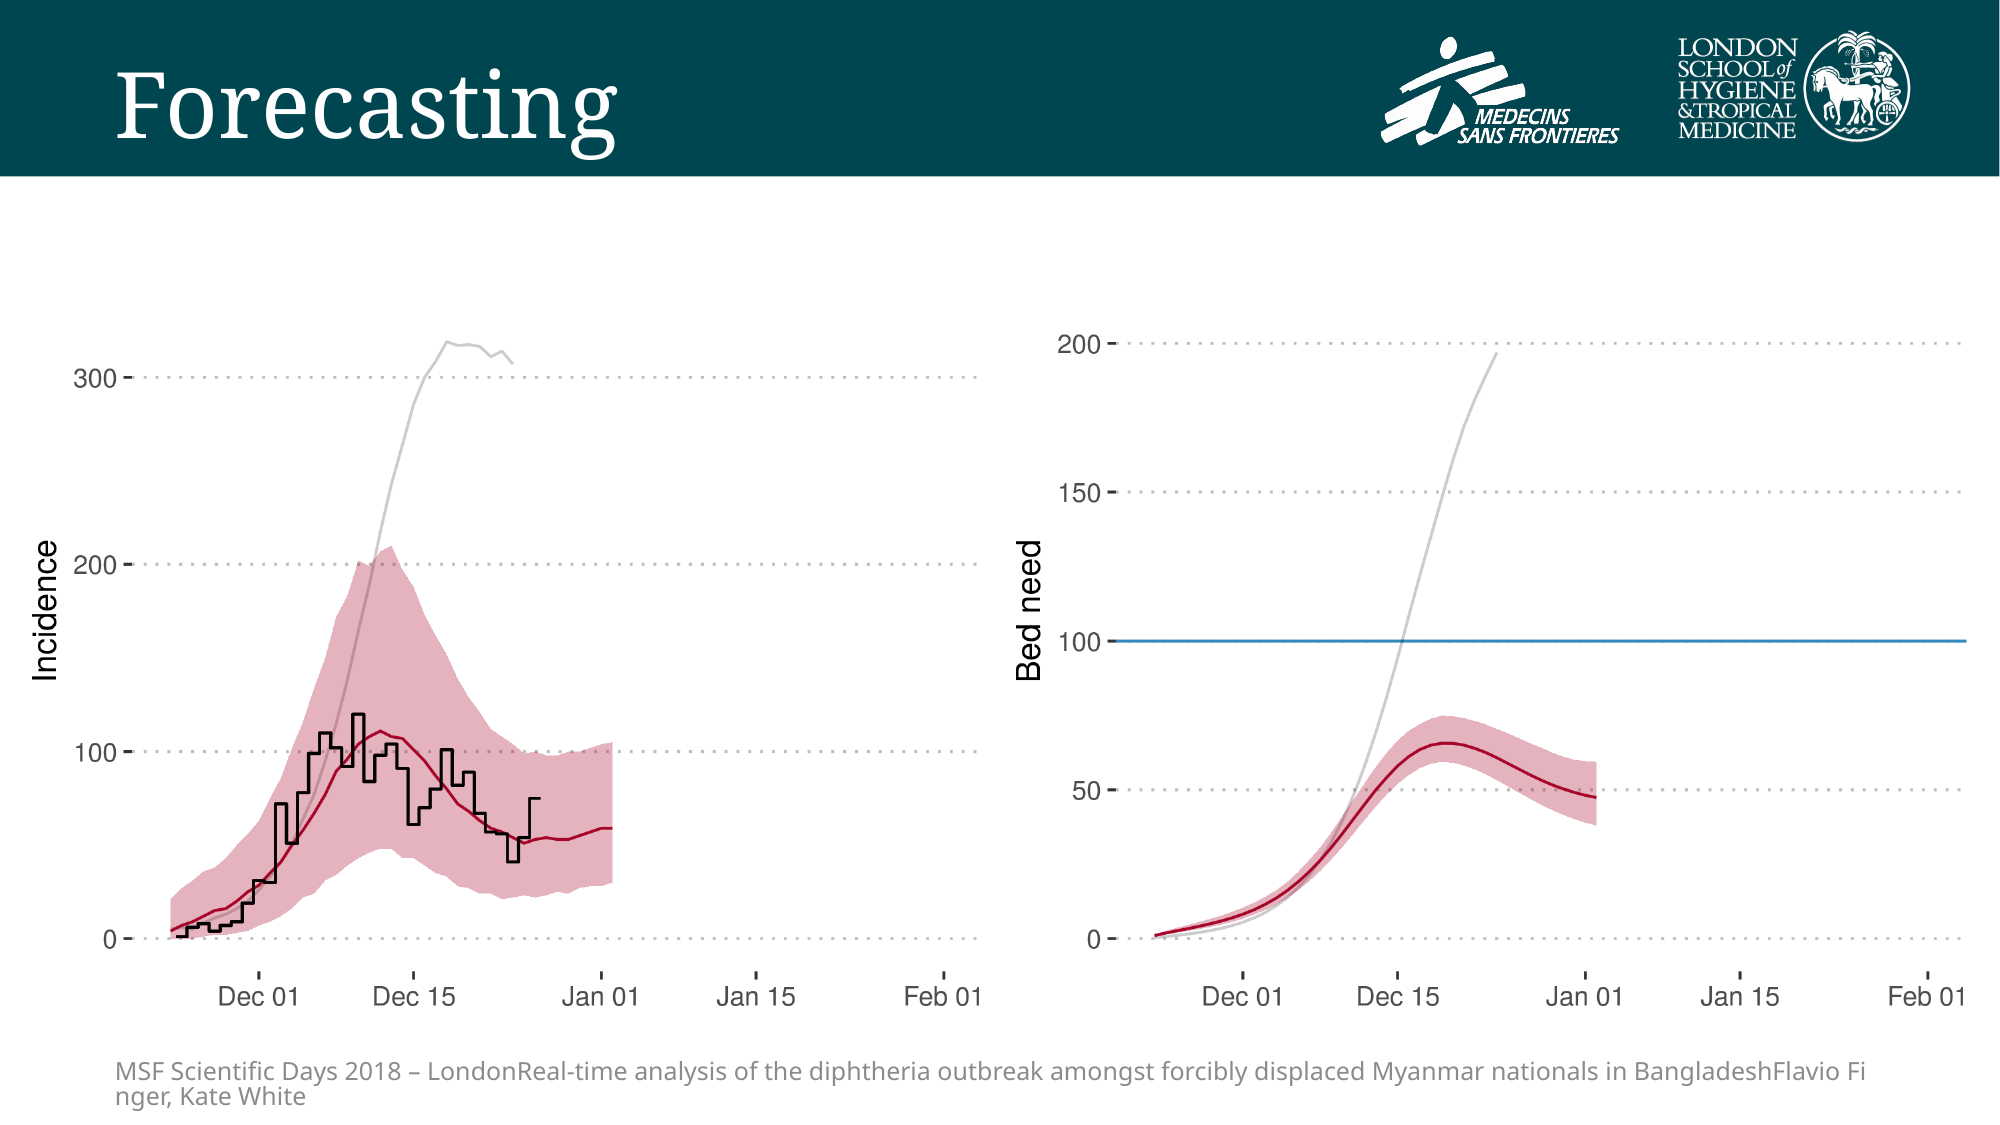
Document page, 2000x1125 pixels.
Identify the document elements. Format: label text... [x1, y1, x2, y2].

picture [0, 0, 2000, 1125]
footer MSF Scientific Days 2018 – London Real-time analysis of the diphtheria outbreak amongst forcibly displaced Myanmar nationals in Bangladesh Flavio Finger, Kate White [99, 1042, 1900, 1103]
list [15, 234, 1983, 1022]
title Forecasting [99, 39, 1656, 142]
